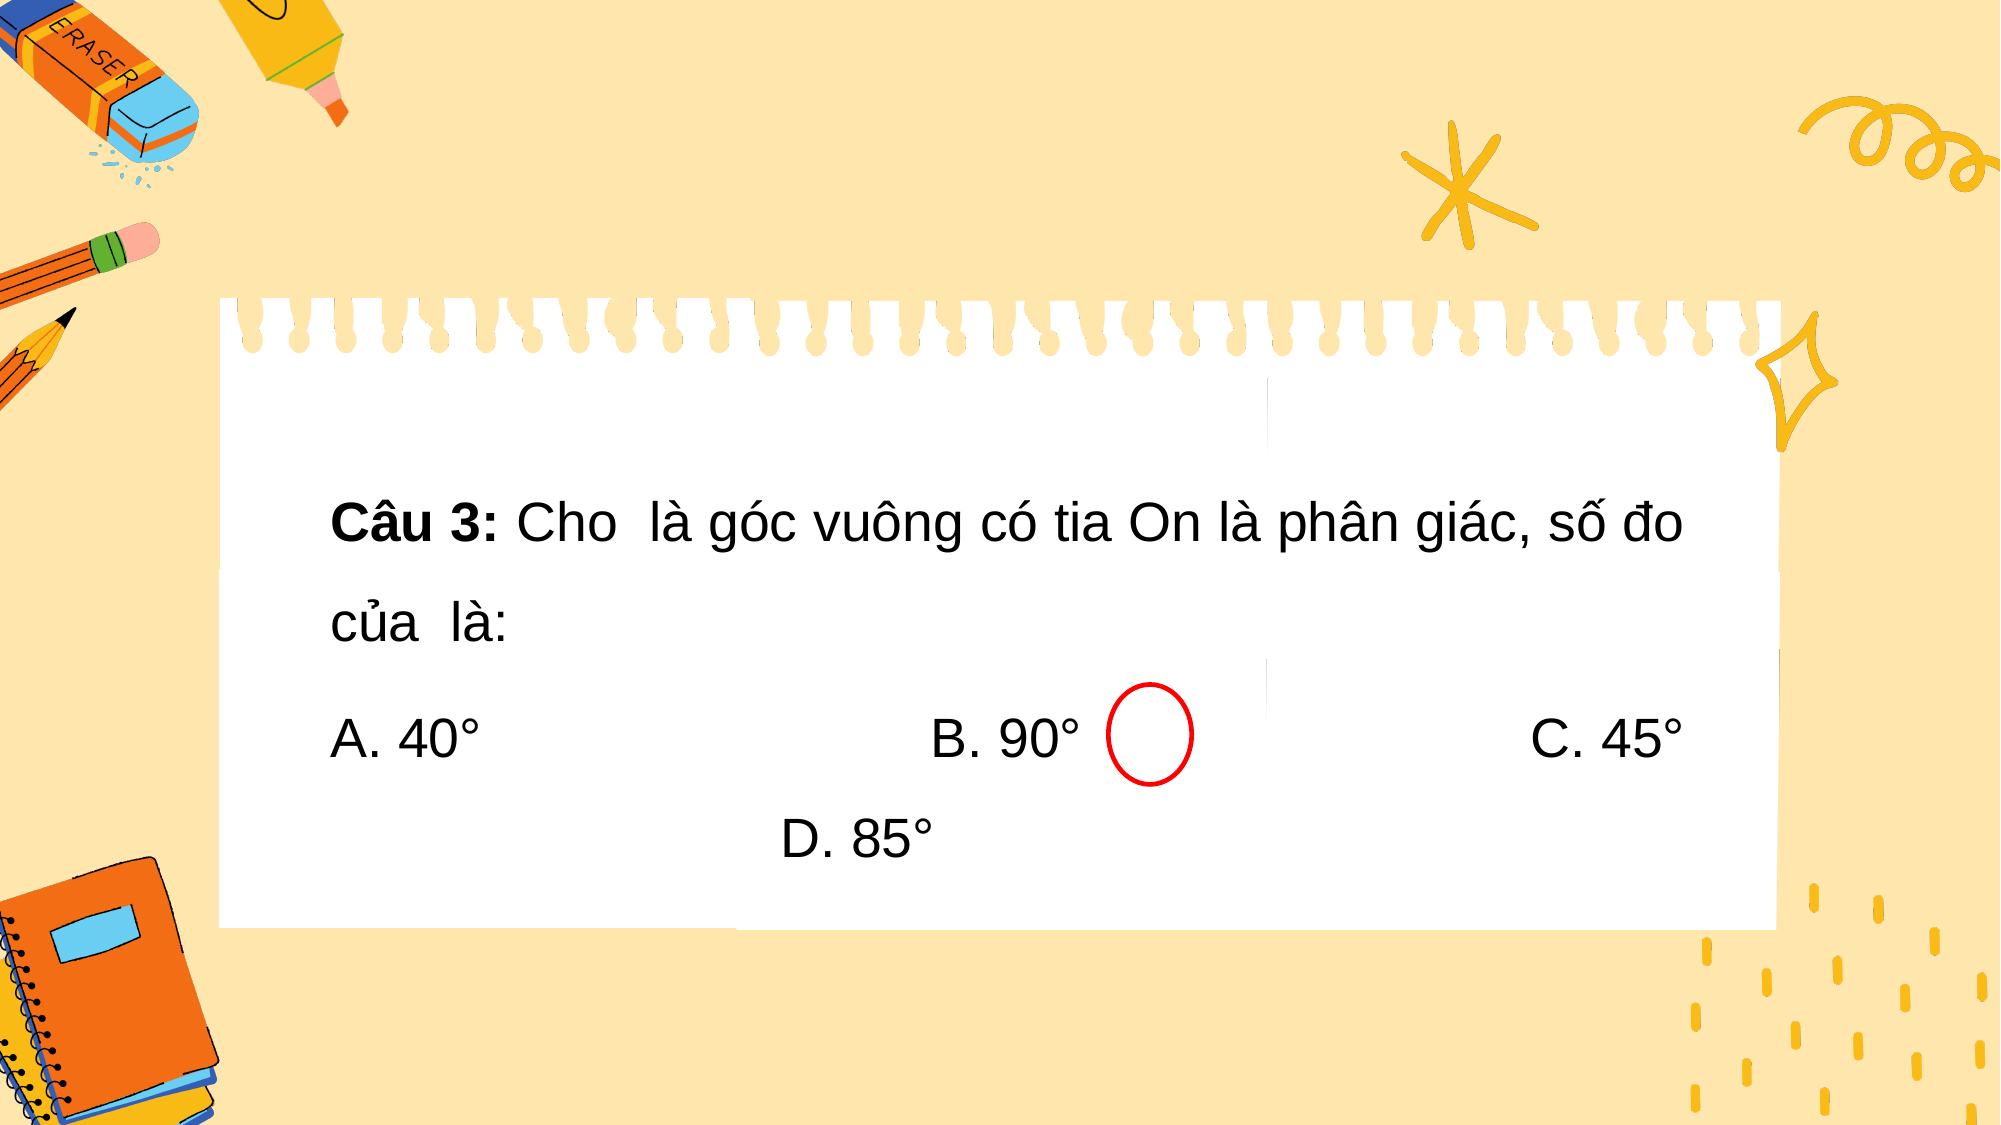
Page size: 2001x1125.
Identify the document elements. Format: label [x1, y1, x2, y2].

picture [1690, 882, 2000, 1125]
picture [1400, 120, 1540, 250]
picture [0, 221, 164, 433]
picture [0, 802, 312, 1125]
picture [1750, 305, 1849, 459]
picture [0, 0, 393, 215]
text_box [218, 297, 1782, 931]
picture [1795, 70, 2000, 218]
